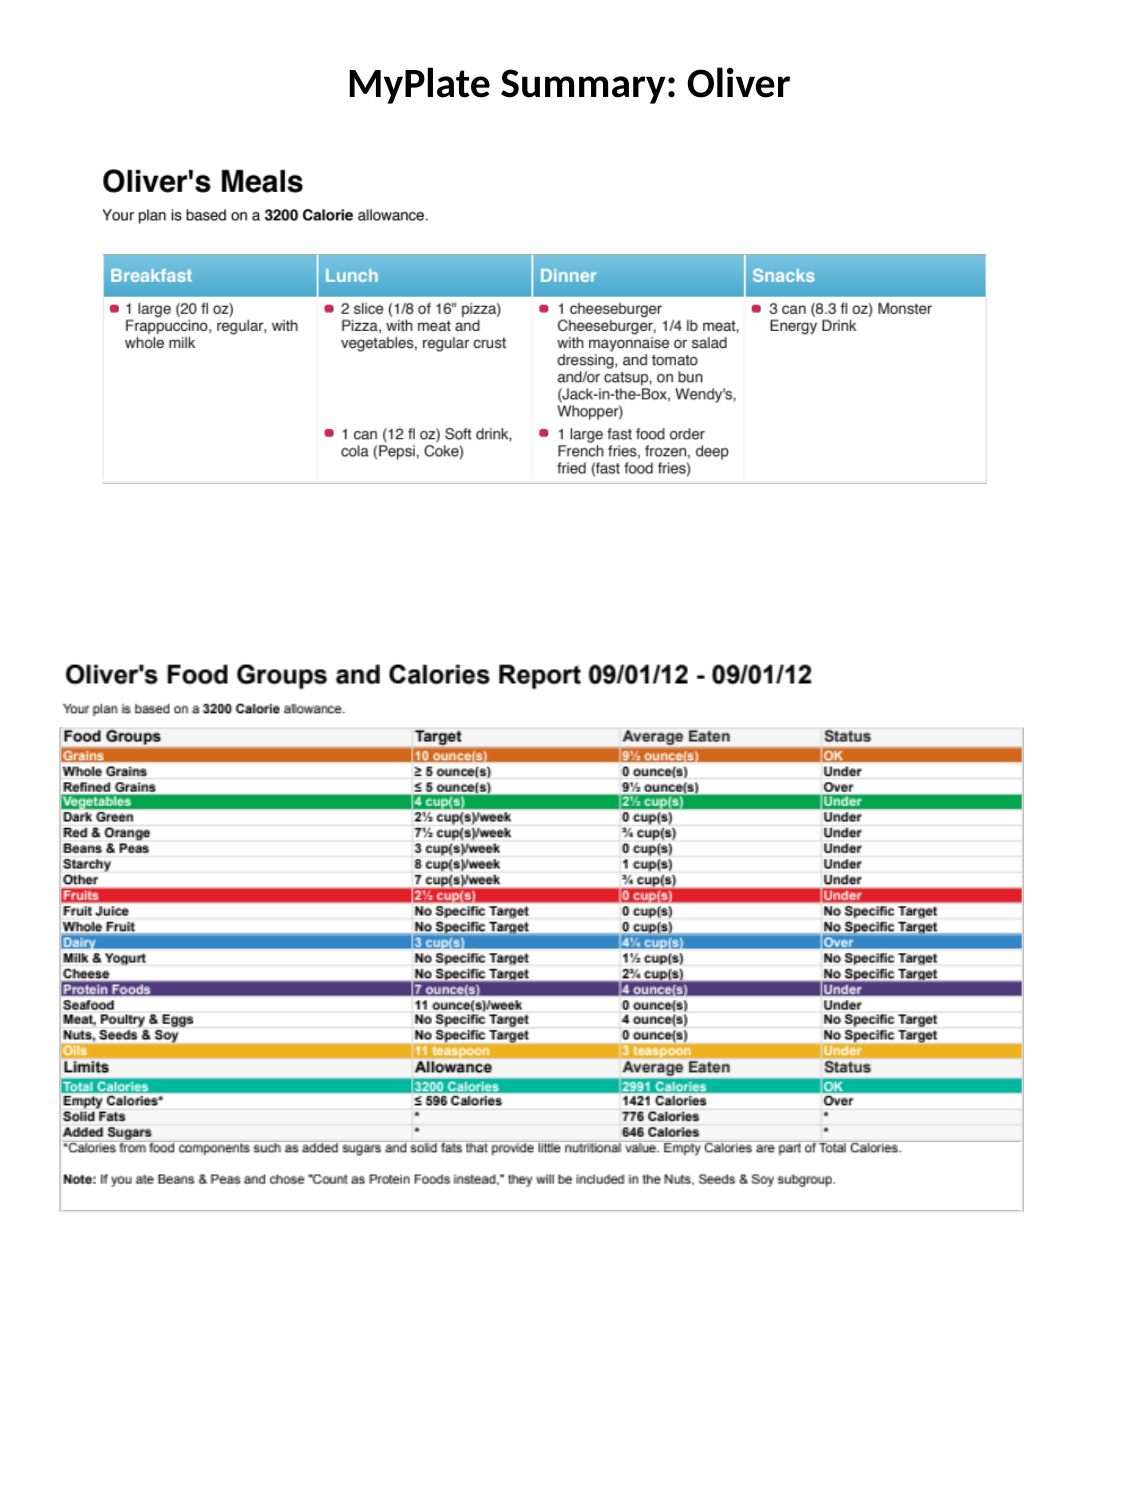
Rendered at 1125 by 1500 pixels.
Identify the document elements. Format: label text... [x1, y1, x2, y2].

picture [102, 160, 996, 500]
picture [57, 653, 1042, 1263]
text_box MyPlate Summary: Oliver [332, 48, 806, 114]
